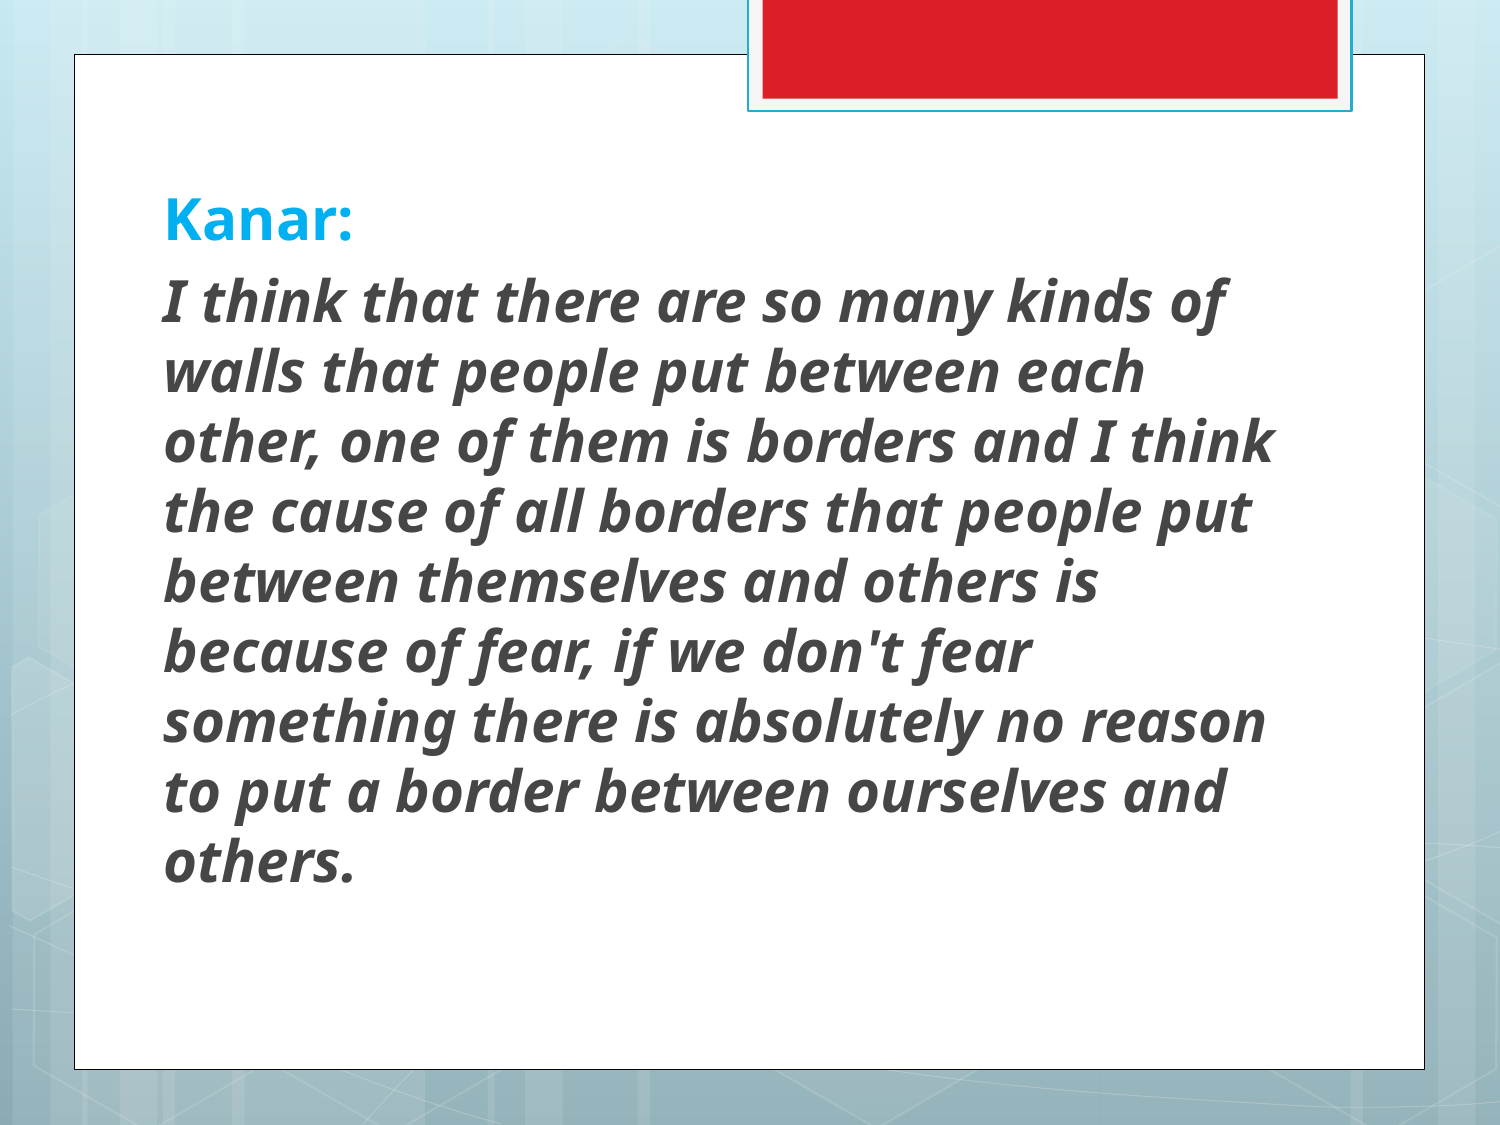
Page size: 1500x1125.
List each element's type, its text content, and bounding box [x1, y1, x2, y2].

list Kanar: I think that there are so many kinds of walls that people put between each other, one of them is borders and I think the cause of all borders that people put between themselves and others is because of fear, if we don't fear something there is absolutely no reason to put a border between ourselves and others. [137, 174, 1325, 1013]
